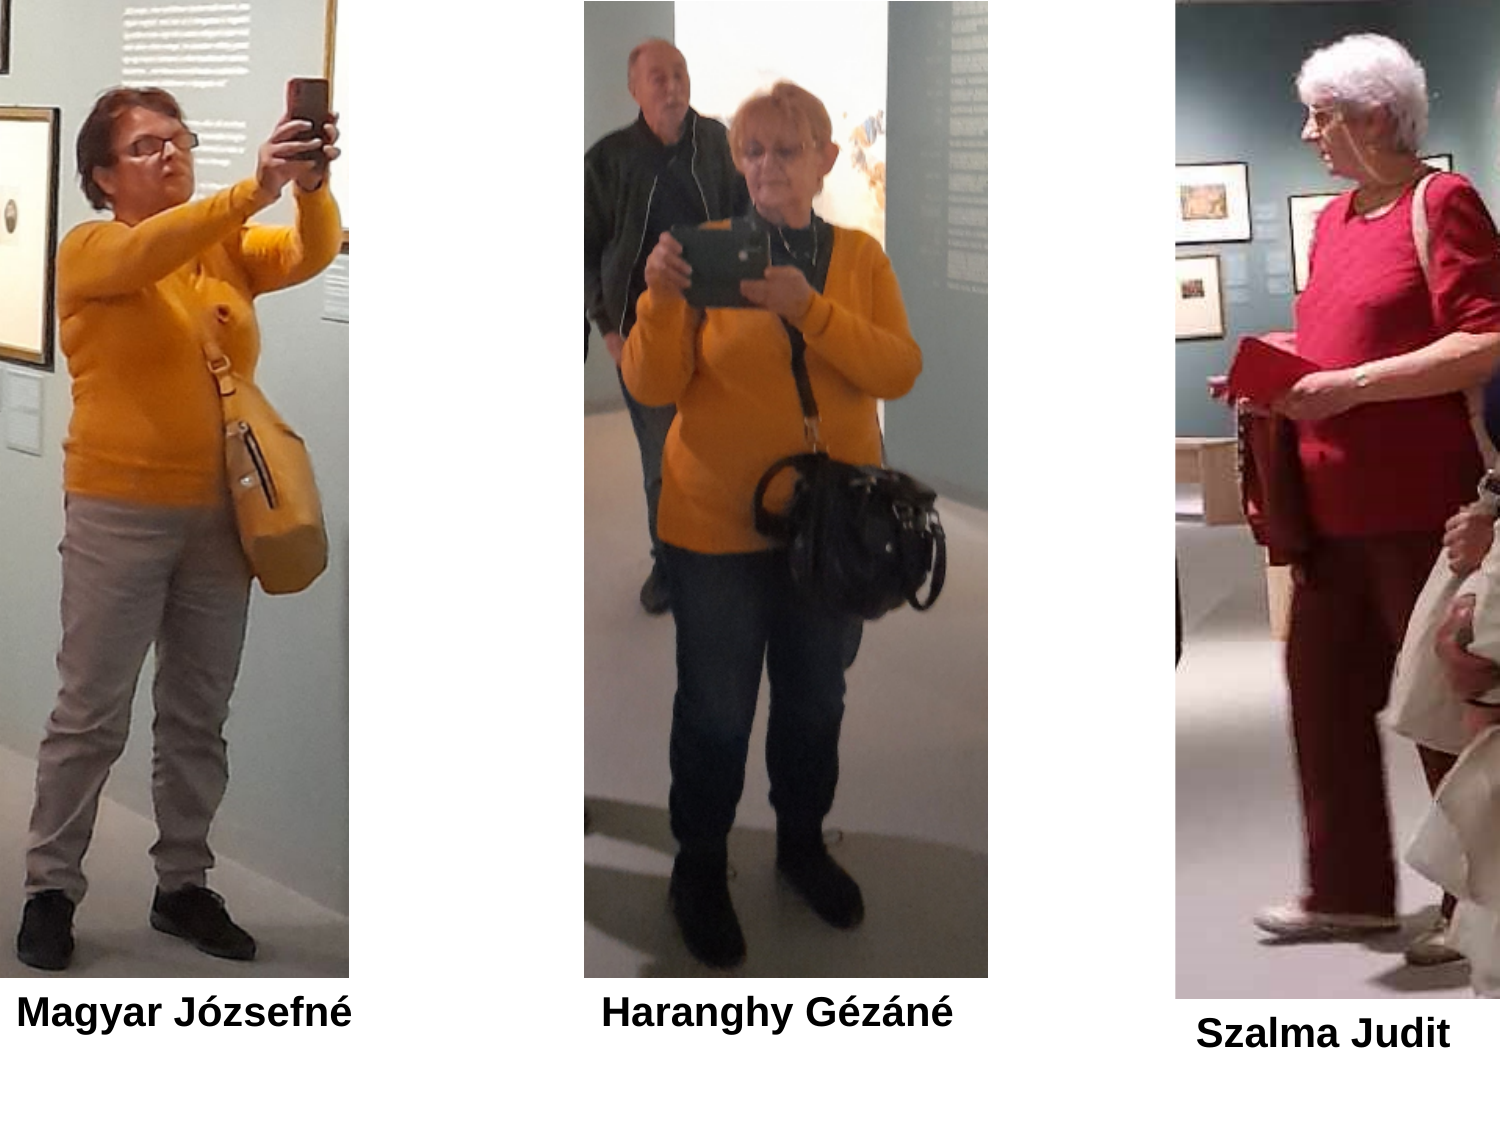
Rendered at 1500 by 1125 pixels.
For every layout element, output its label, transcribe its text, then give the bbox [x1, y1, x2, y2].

text_box Magyar Józsefné [1, 977, 368, 1042]
picture [584, 0, 988, 978]
picture [1174, 0, 1500, 999]
text_box Szalma Judit [1181, 1008, 1466, 1064]
text_box Haranghy Gézáné [586, 986, 969, 1042]
picture [0, 0, 349, 978]
